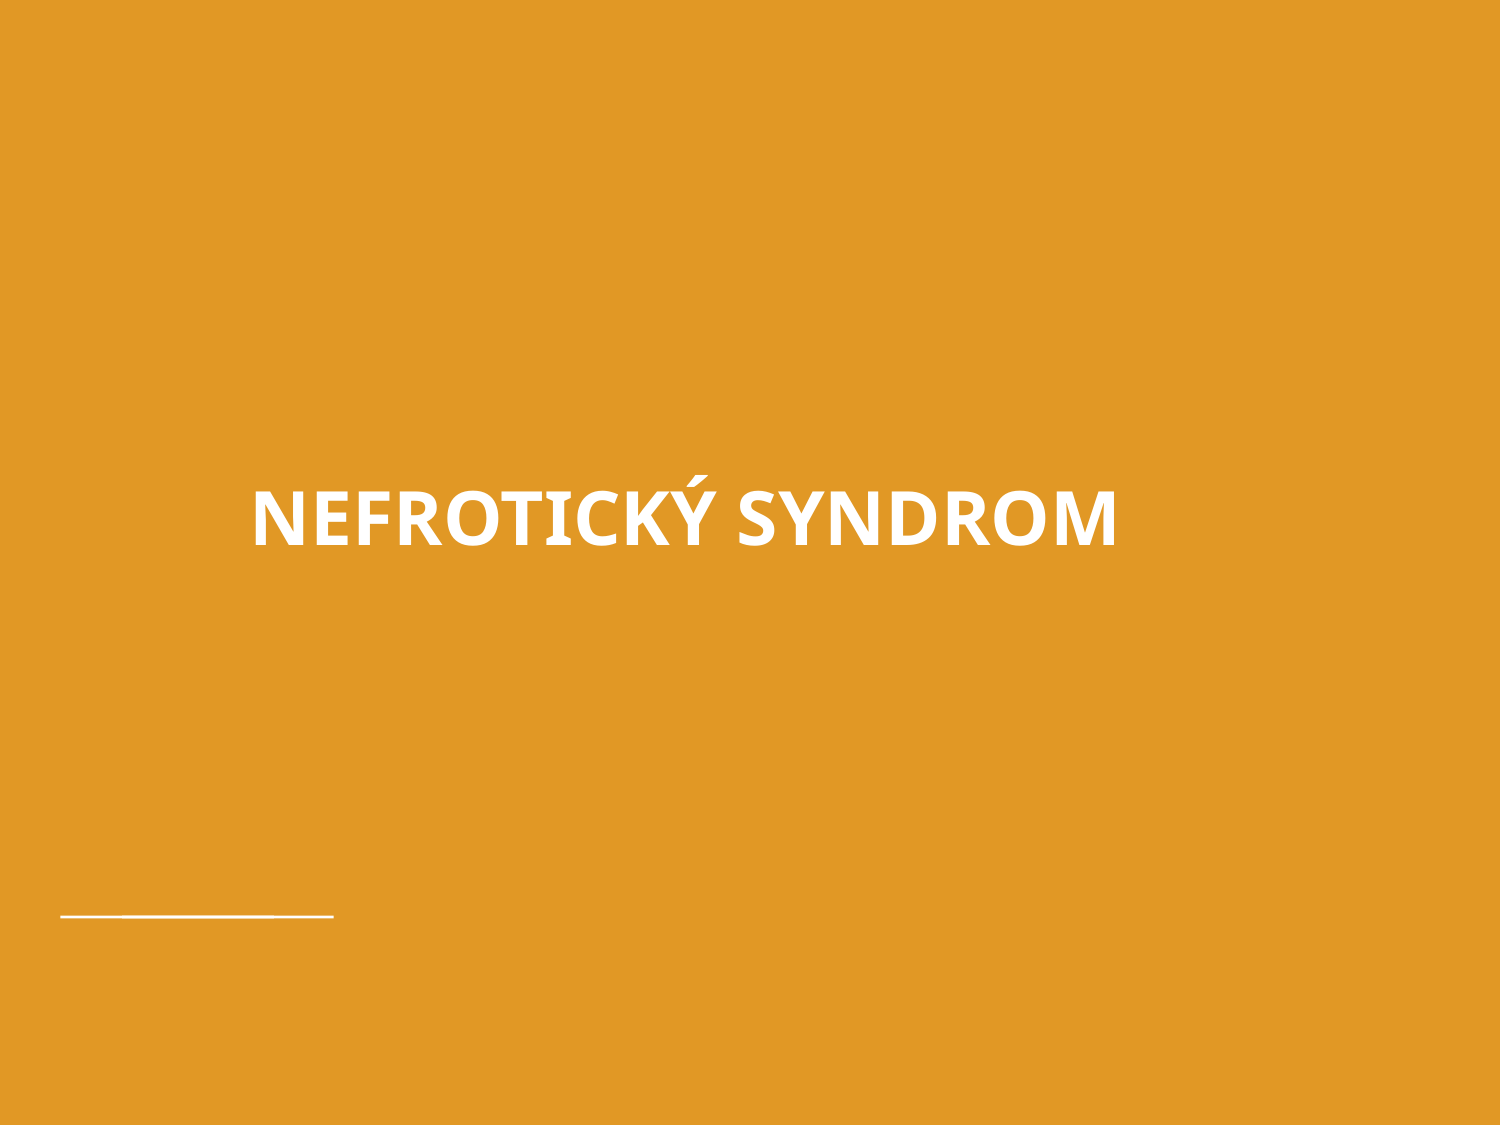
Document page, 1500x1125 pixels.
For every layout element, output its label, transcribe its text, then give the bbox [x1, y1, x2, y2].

title NEFROTICKÝ SYNDROM [119, 189, 1272, 842]
